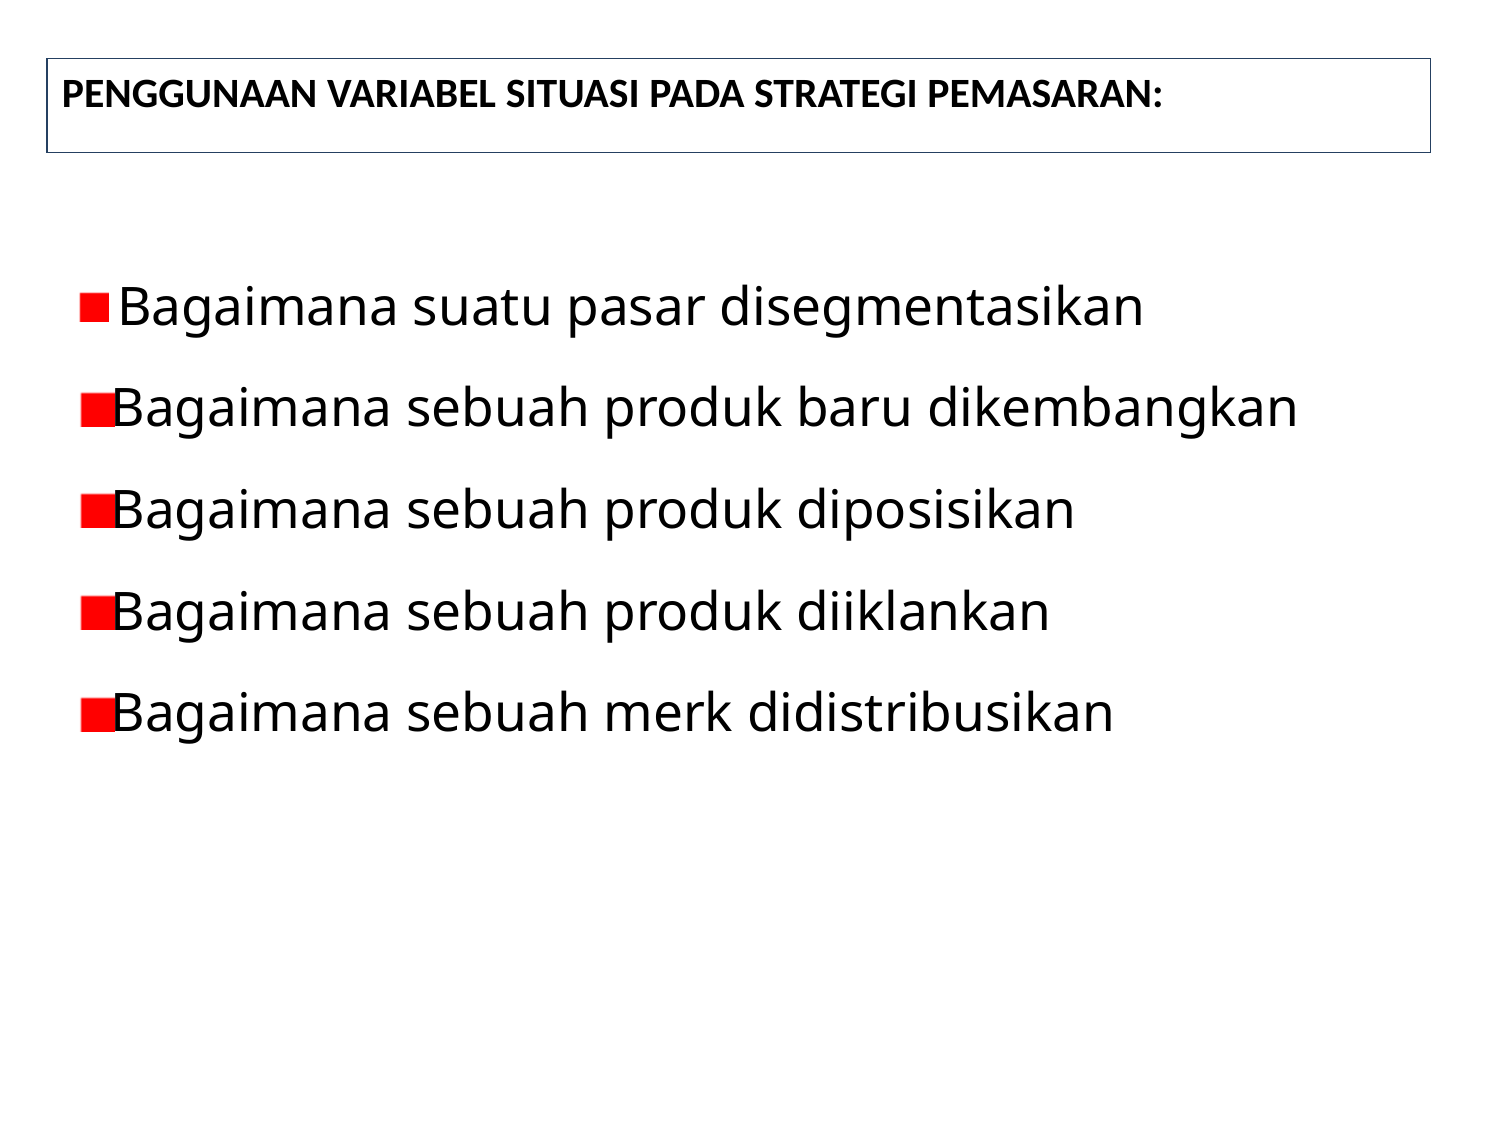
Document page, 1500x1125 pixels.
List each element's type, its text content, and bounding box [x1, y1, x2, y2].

picture [73, 385, 115, 427]
list Bagaimana suatu pasar disegmentasikan Bagaimana sebuah produk baru dikembangkan Bagaimana sebuah produk diposisikan Bagaimana sebuah produk diiklankan Bagaimana sebuah merk didistribusikan [58, 222, 1442, 751]
picture [73, 588, 115, 630]
picture [73, 690, 115, 732]
picture [73, 486, 115, 528]
title Penggunaan Variabel Situasi pada Strategi Pemasaran: [46, 58, 1431, 153]
picture [73, 286, 109, 322]
